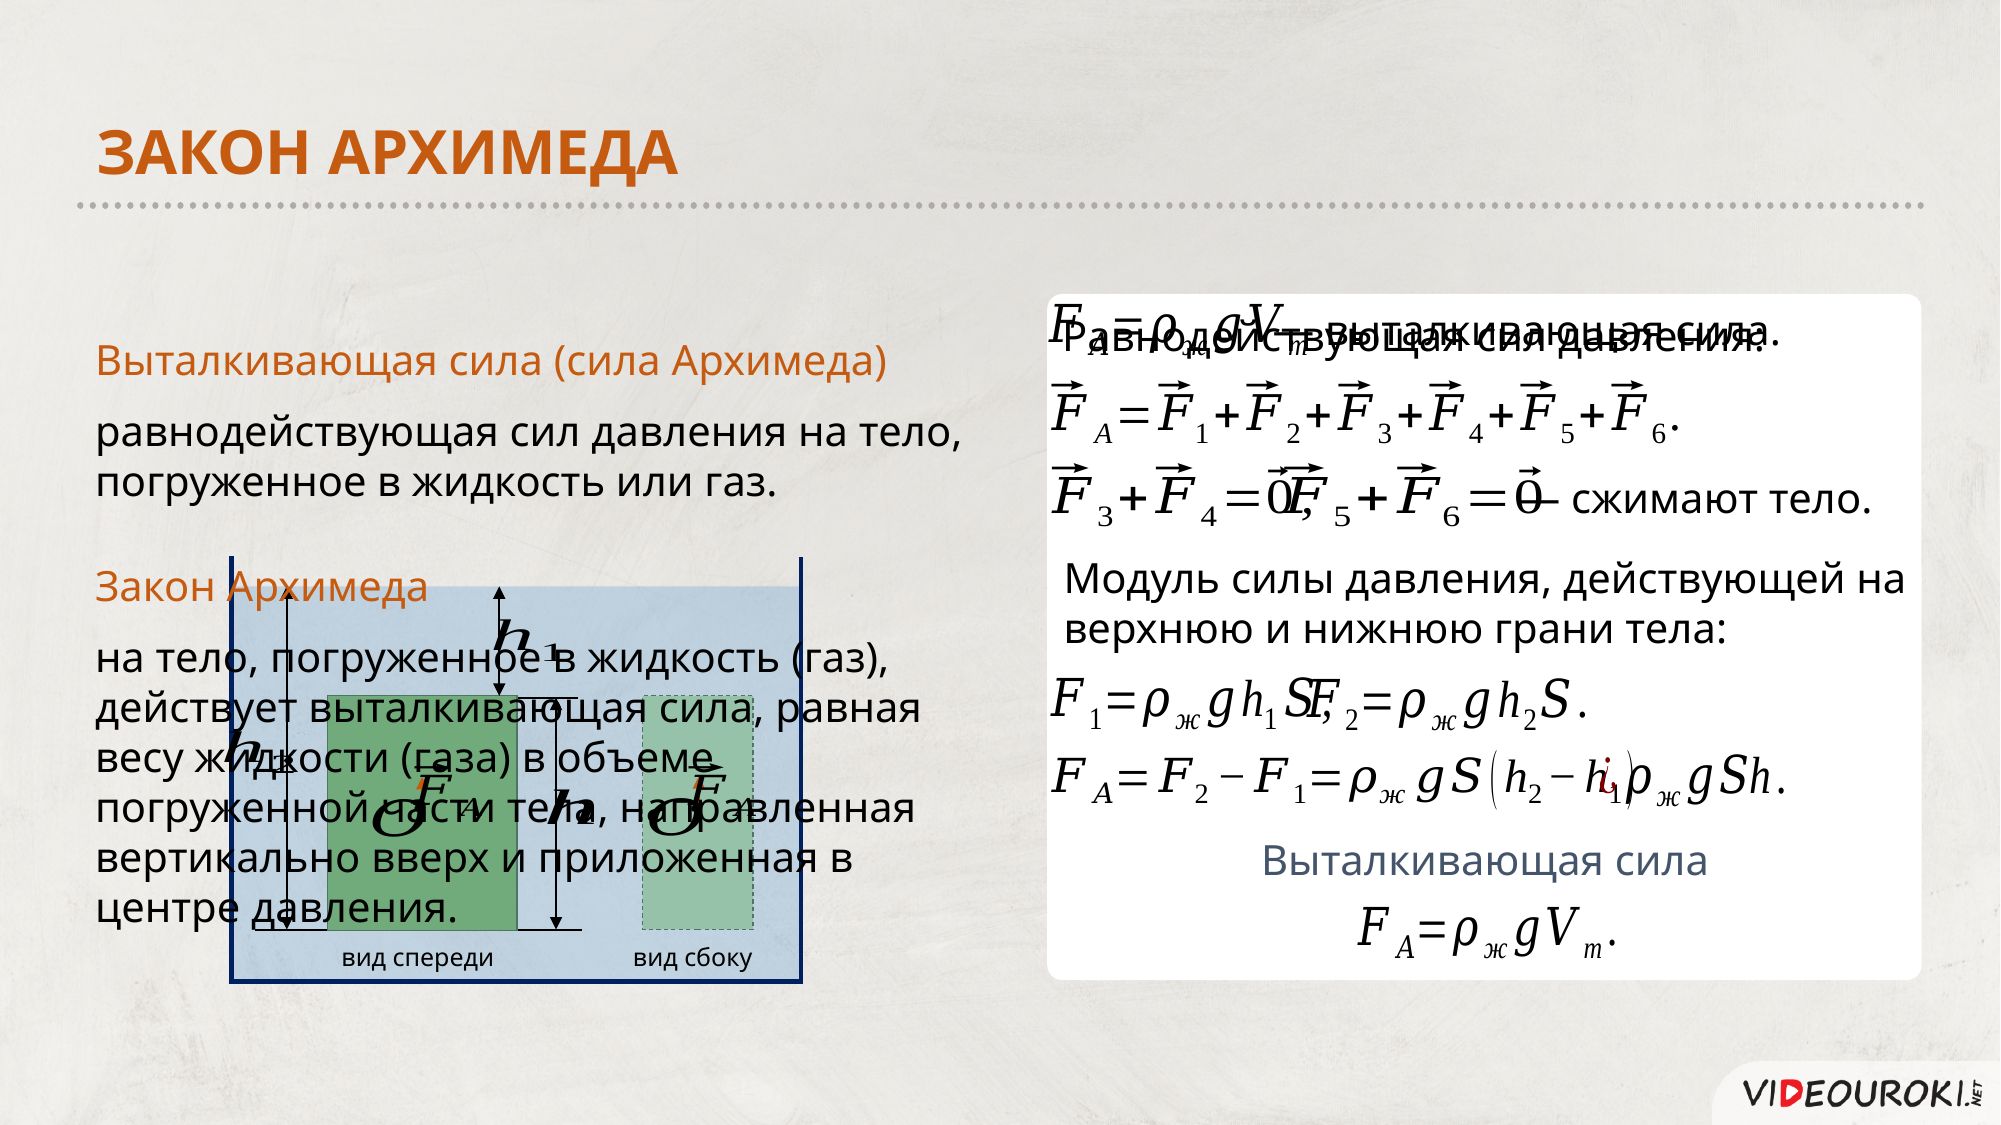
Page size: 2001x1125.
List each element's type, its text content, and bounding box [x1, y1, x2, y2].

text_box [1046, 363, 1923, 982]
picture [0, 0, 2001, 1125]
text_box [1046, 296, 1799, 363]
text_box [1052, 292, 1921, 301]
text_box Закон Архимеда [81, 84, 694, 194]
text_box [1048, 301, 1924, 814]
text_box Выталкивающая сила [1048, 825, 1922, 891]
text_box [220, 942, 802, 982]
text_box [80, 552, 980, 942]
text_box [80, 325, 980, 513]
